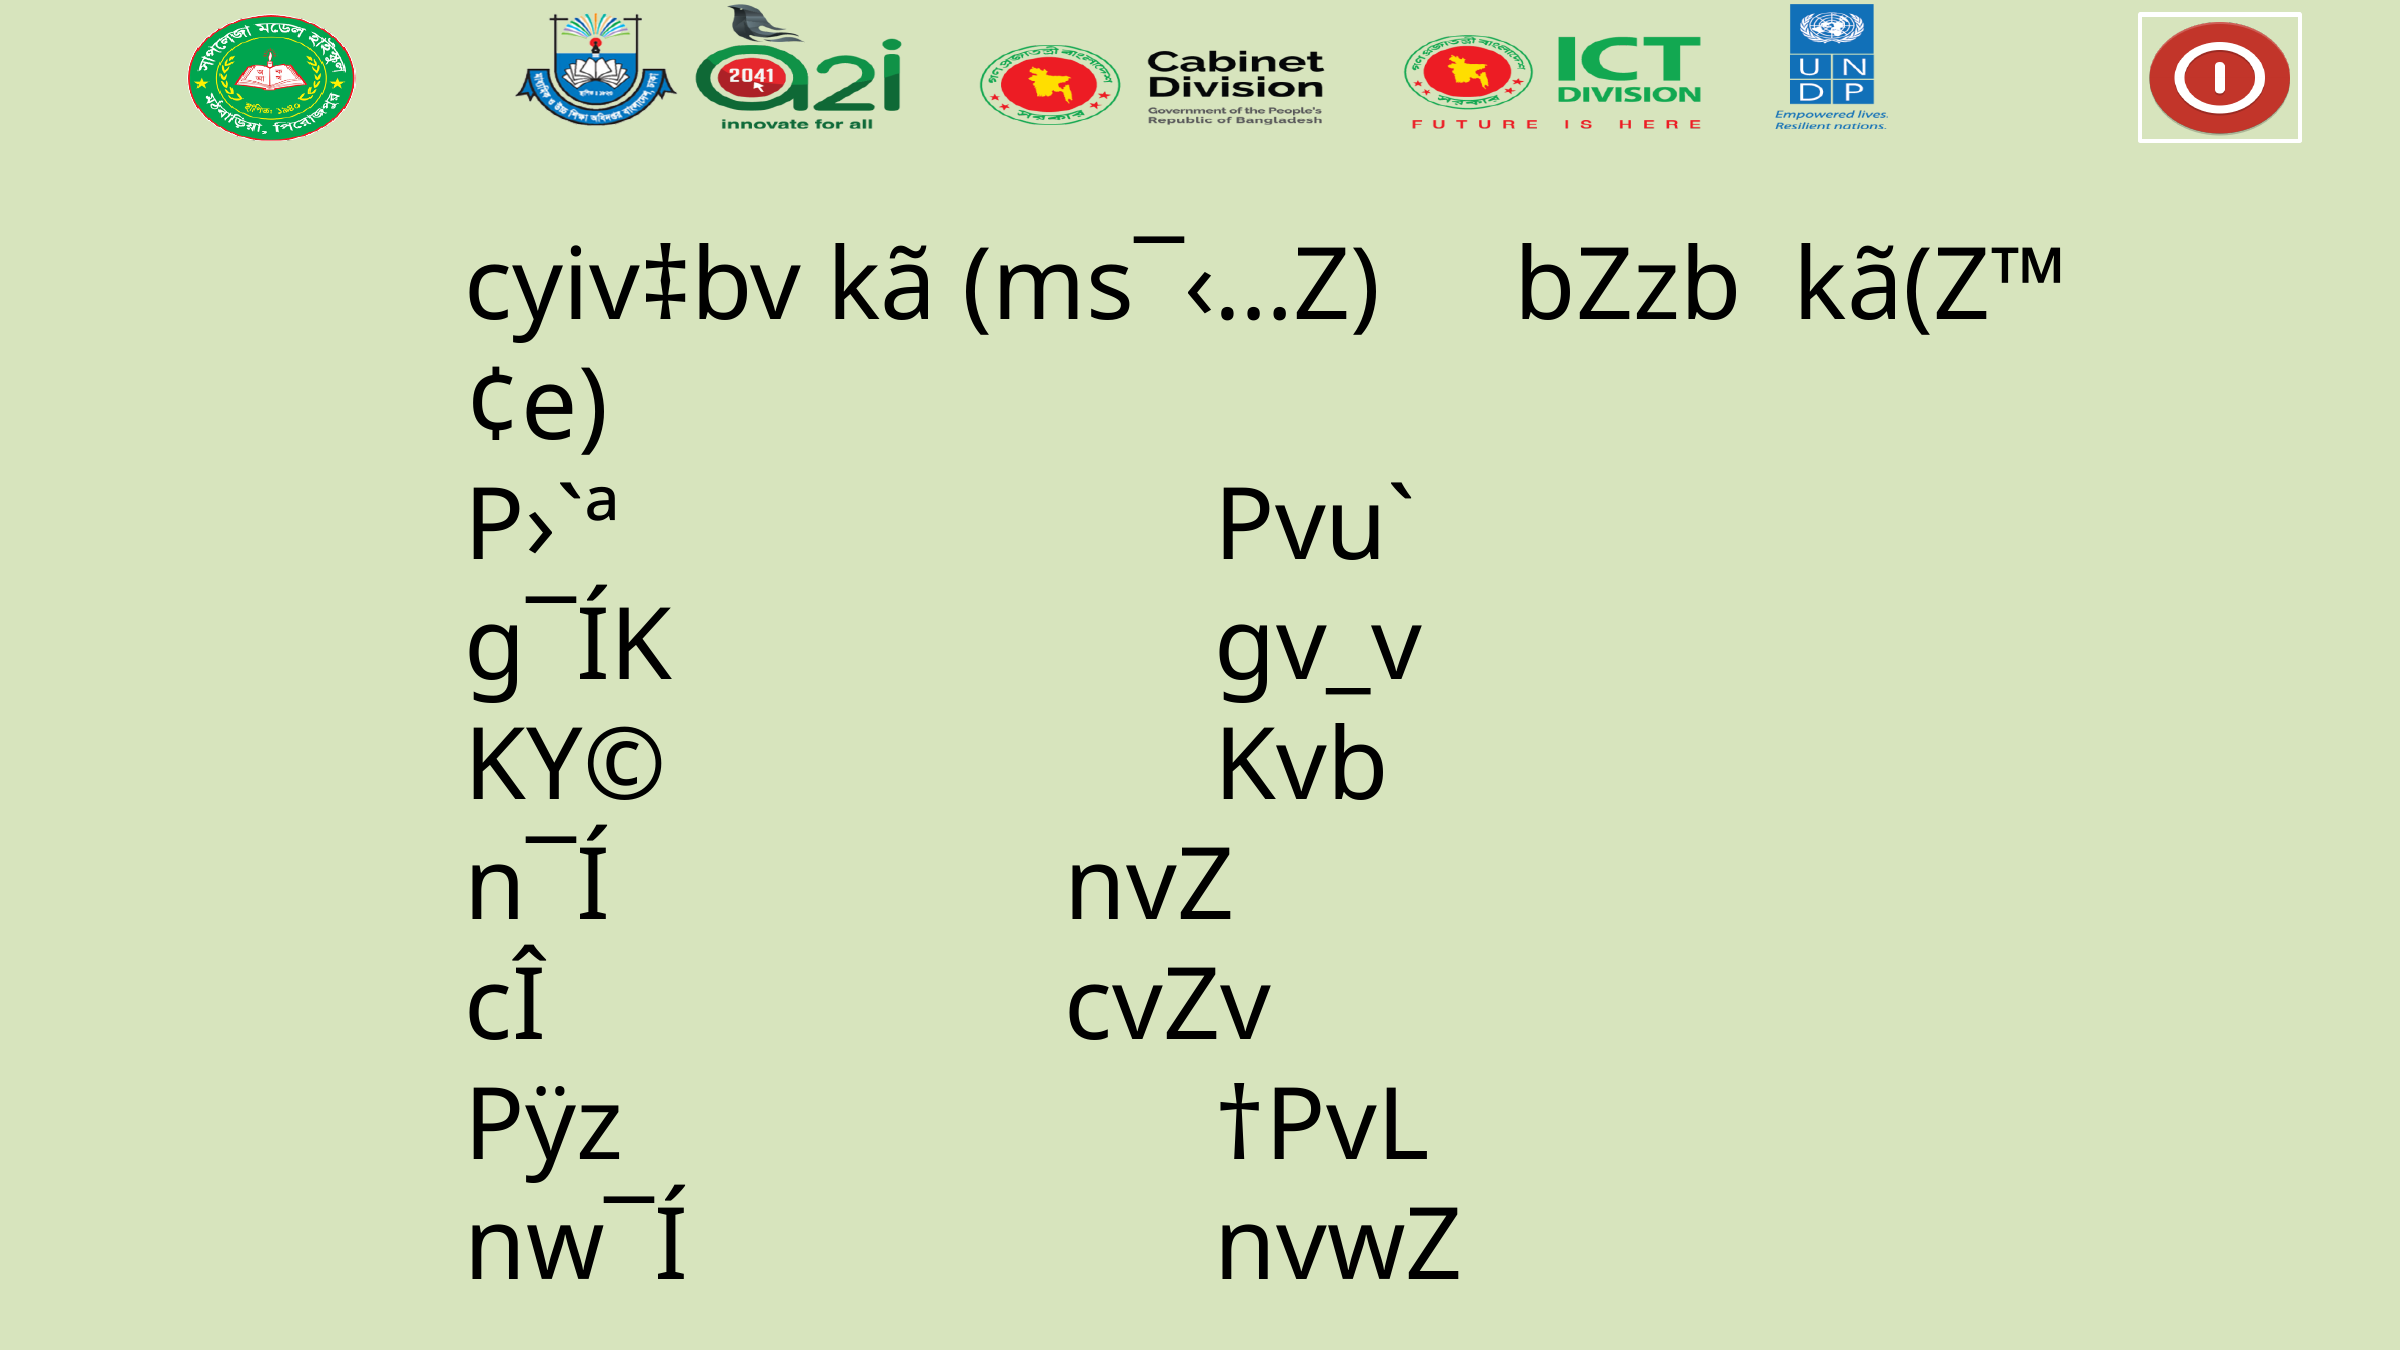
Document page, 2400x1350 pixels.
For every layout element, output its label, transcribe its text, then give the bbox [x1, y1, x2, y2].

picture [187, 14, 356, 141]
picture [507, 4, 1888, 129]
text_box cyiv‡bv kã (ms¯‹…Z) bZzb kã(Z™¢e) P›`ª Pvu` g¯ÍK gv_v KY© Kvb n¯Í nvZ cÎ cvZv Pÿz †PvL nw¯Í nvwZ [450, 212, 2225, 1350]
picture [2142, 17, 2298, 139]
